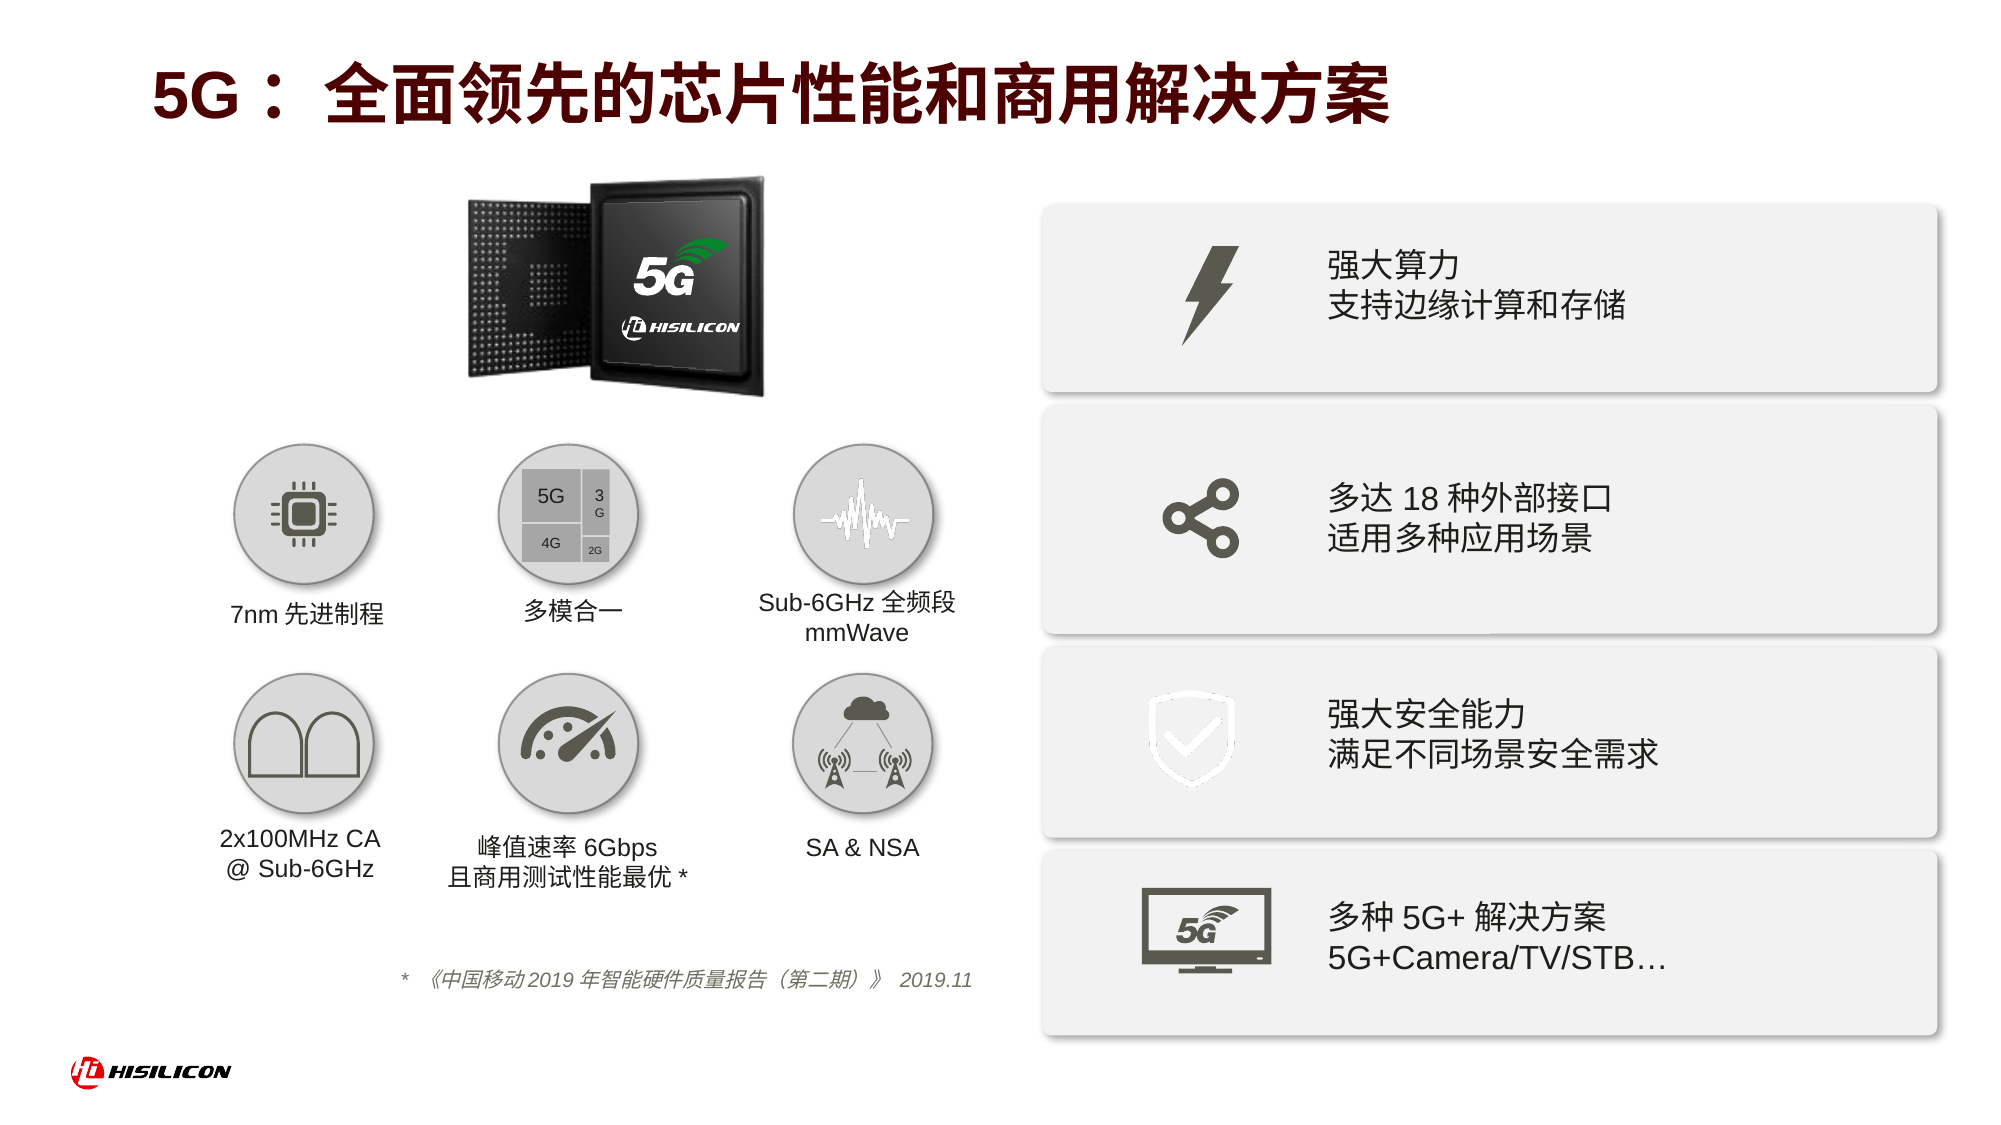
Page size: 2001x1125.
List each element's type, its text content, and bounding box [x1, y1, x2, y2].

text_box [233, 443, 375, 585]
text_box 峰值速率6Gbps 且商用测试性能最优* [452, 815, 759, 869]
text_box [1041, 849, 1939, 1037]
text_box [327, 522, 337, 526]
text_box 2x100MHz CA @ Sub-6GHz [148, 815, 452, 869]
text_box [1141, 887, 1272, 965]
text_box [1041, 204, 1939, 394]
text_box [603, 200, 740, 372]
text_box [1176, 905, 1239, 944]
title 5G：全面领先的芯片性能和商用解决方案 [137, 34, 1864, 160]
text_box [1041, 404, 1939, 635]
text_box [1178, 966, 1233, 974]
text_box SA & NSA [758, 815, 968, 892]
text_box [792, 443, 935, 585]
picture [821, 473, 909, 554]
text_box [249, 712, 359, 777]
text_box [621, 315, 740, 342]
text_box [393, 159, 829, 412]
text_box [497, 672, 640, 815]
text_box 7nm先进制程 [167, 582, 447, 637]
text_box [1162, 478, 1239, 559]
text_box [327, 512, 337, 516]
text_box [633, 237, 730, 296]
text_box Sub-6GHz全频段 mmWave [724, 579, 991, 667]
text_box 多种5G+解决方案 5G+Camera/TV/STB… [1313, 888, 1898, 984]
text_box [281, 481, 326, 537]
text_box * 《中国移动2019年智能硬件质量报告（第二期）》 2019.11 [393, 947, 997, 1011]
text_box [791, 672, 934, 815]
text_box 强大算力 支持边缘计算和存储 [1313, 236, 1871, 332]
text_box [1181, 246, 1239, 347]
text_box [522, 469, 623, 565]
text_box [1041, 645, 1939, 839]
text_box [233, 672, 375, 815]
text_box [520, 706, 616, 762]
text_box 多达18种外部接口 适用多种应用场景 [1313, 469, 1871, 565]
picture [1143, 690, 1241, 787]
text_box [497, 443, 640, 585]
text_box [327, 502, 337, 506]
text_box 强大安全能力 满足不同场景安全需求 [1313, 686, 1985, 781]
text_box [818, 696, 912, 790]
text_box 多模合一 [484, 579, 664, 633]
